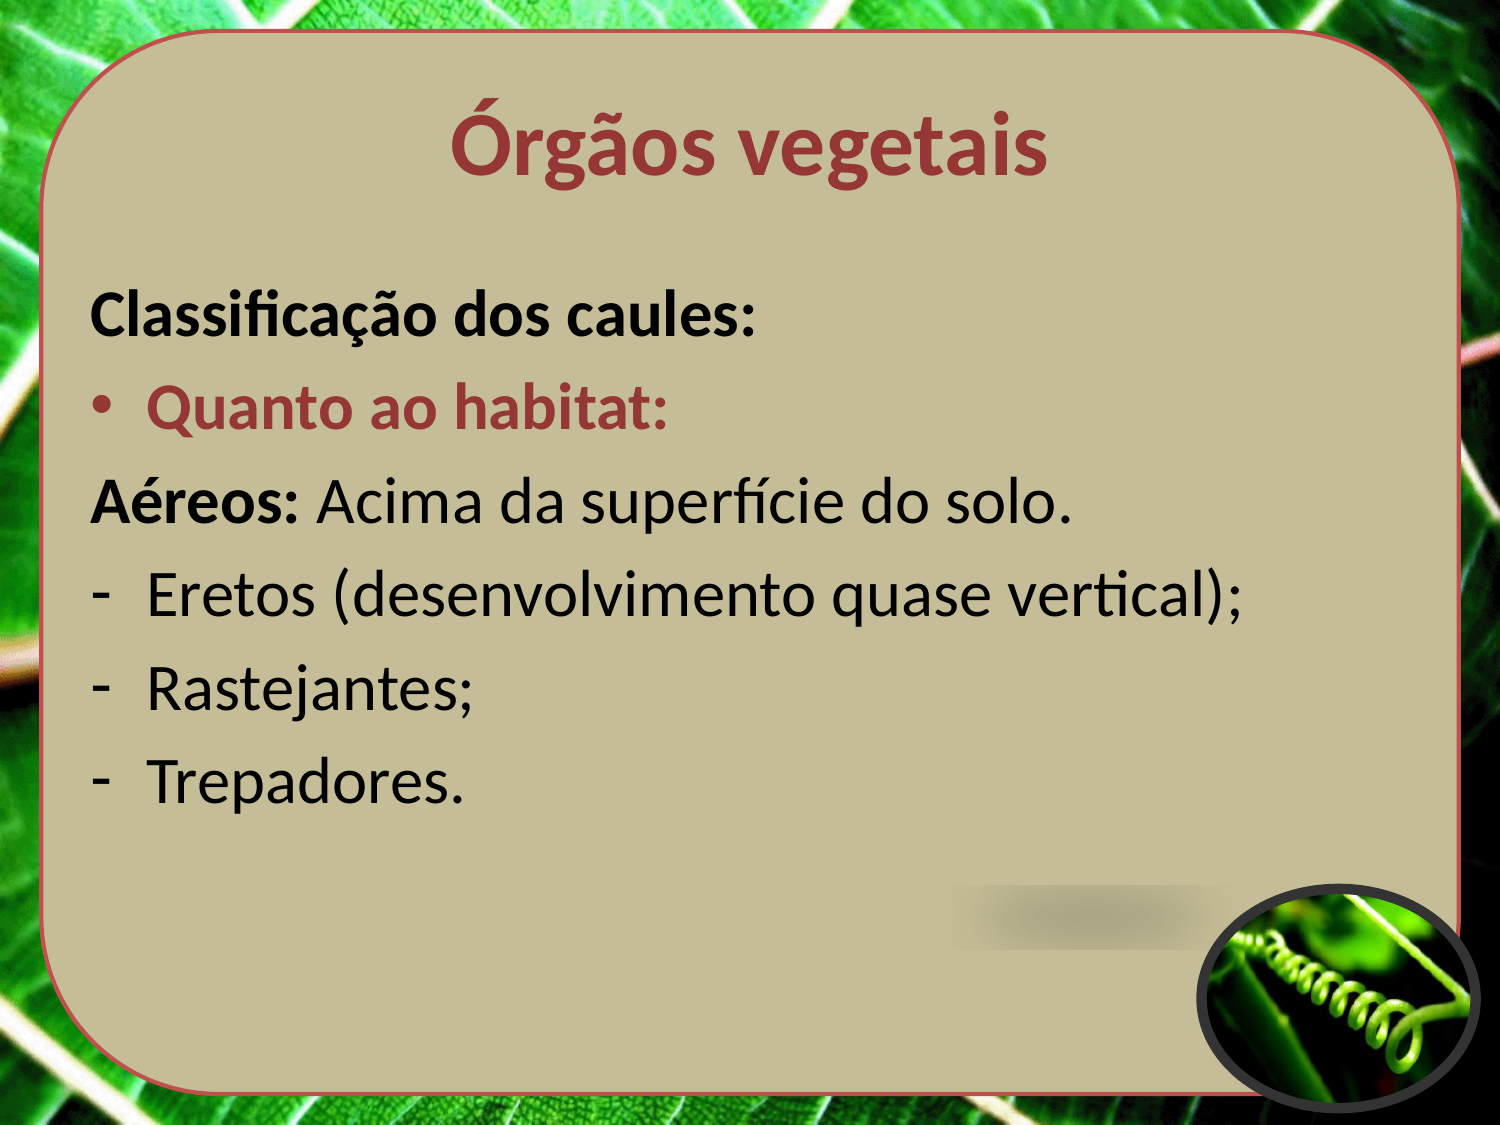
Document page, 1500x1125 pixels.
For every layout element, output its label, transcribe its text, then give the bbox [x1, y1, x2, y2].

picture [0, 0, 1500, 1125]
text_box [39, 100, 1461, 1097]
text_box [143, 28, 1357, 45]
title Órgãos vegetais [75, 45, 1425, 233]
list Classificação dos caules: Quanto ao habitat: Aéreos: Acima da superfície do solo. Eretos (desenvolvimento quase vertical); Rastejantes; Trepadores. [75, 262, 1425, 1005]
